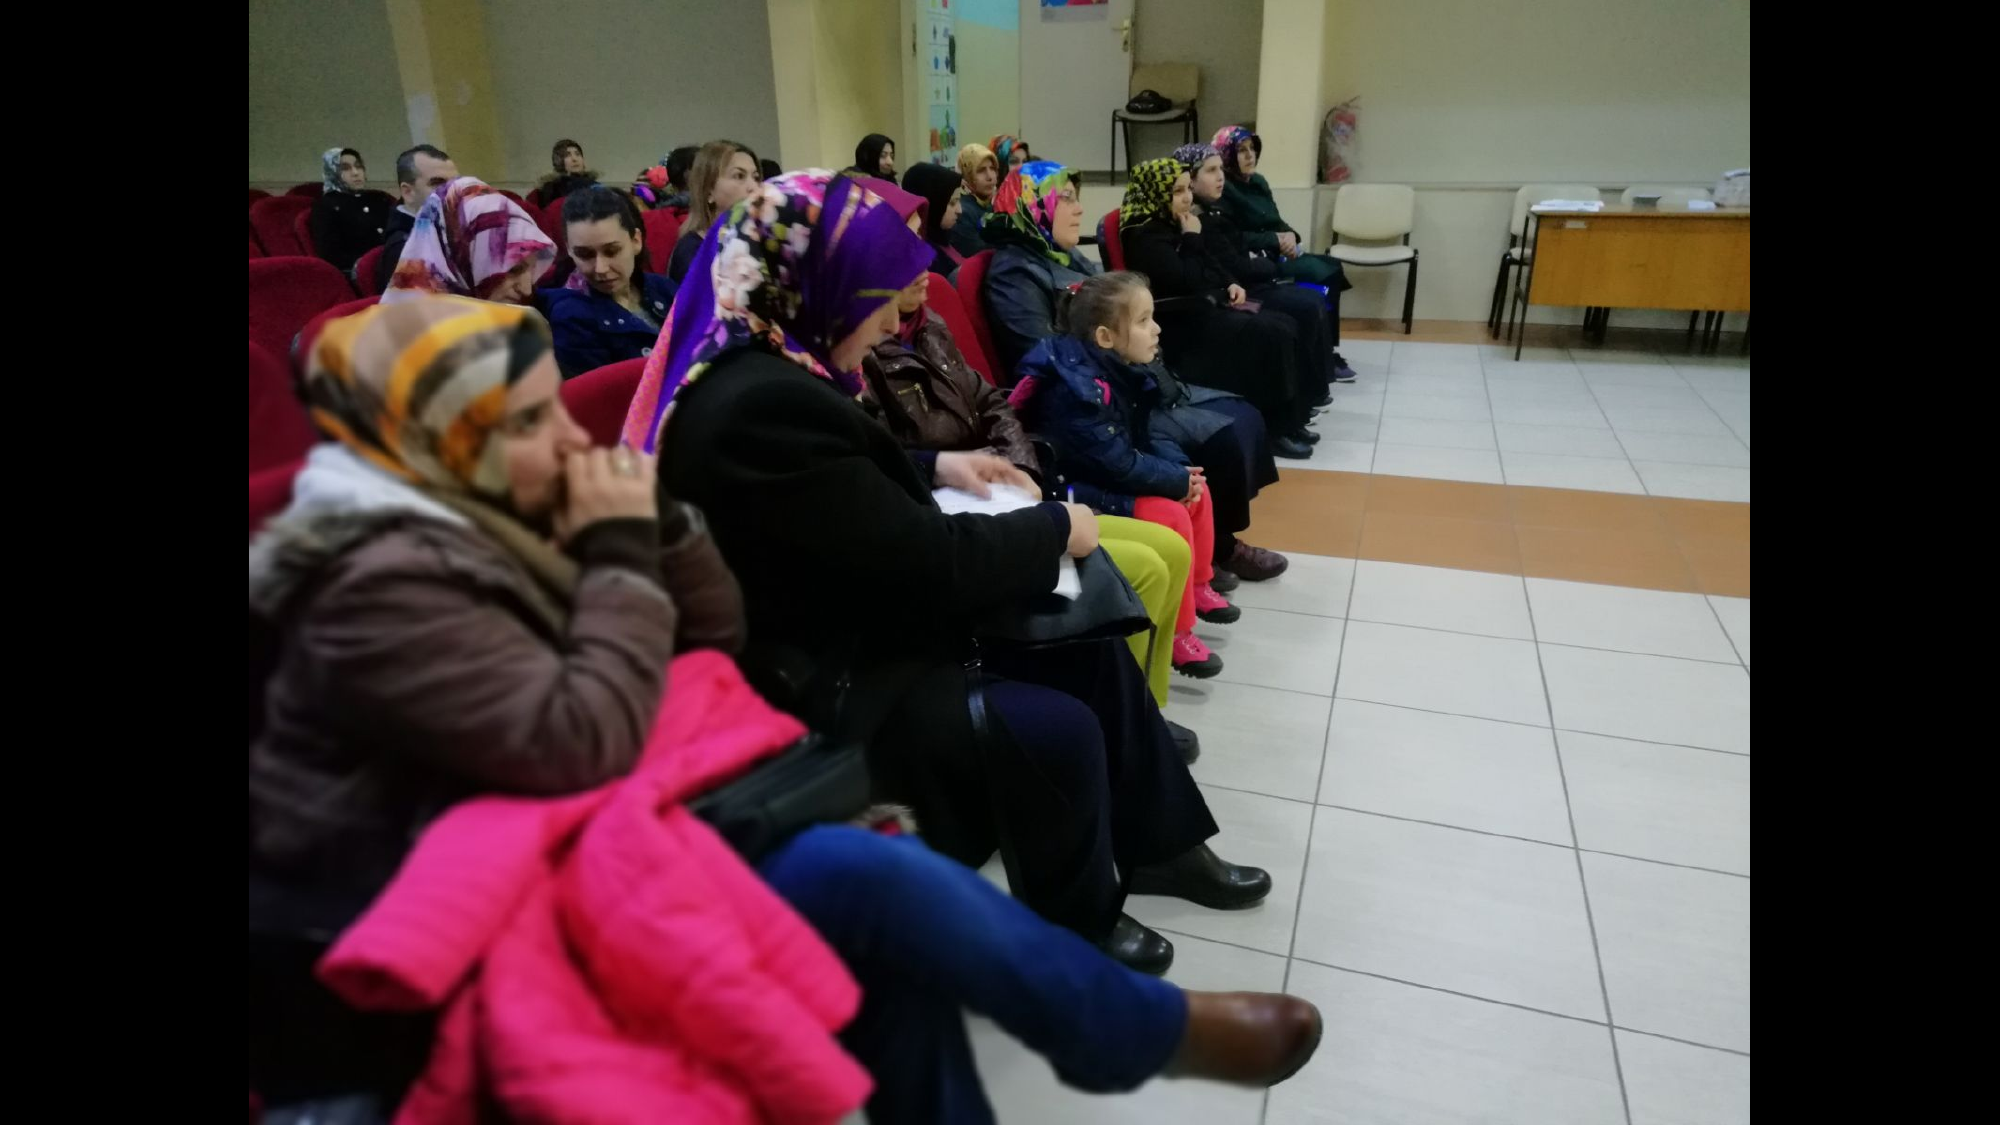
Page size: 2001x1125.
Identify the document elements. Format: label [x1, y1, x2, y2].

picture [249, 0, 1750, 1125]
